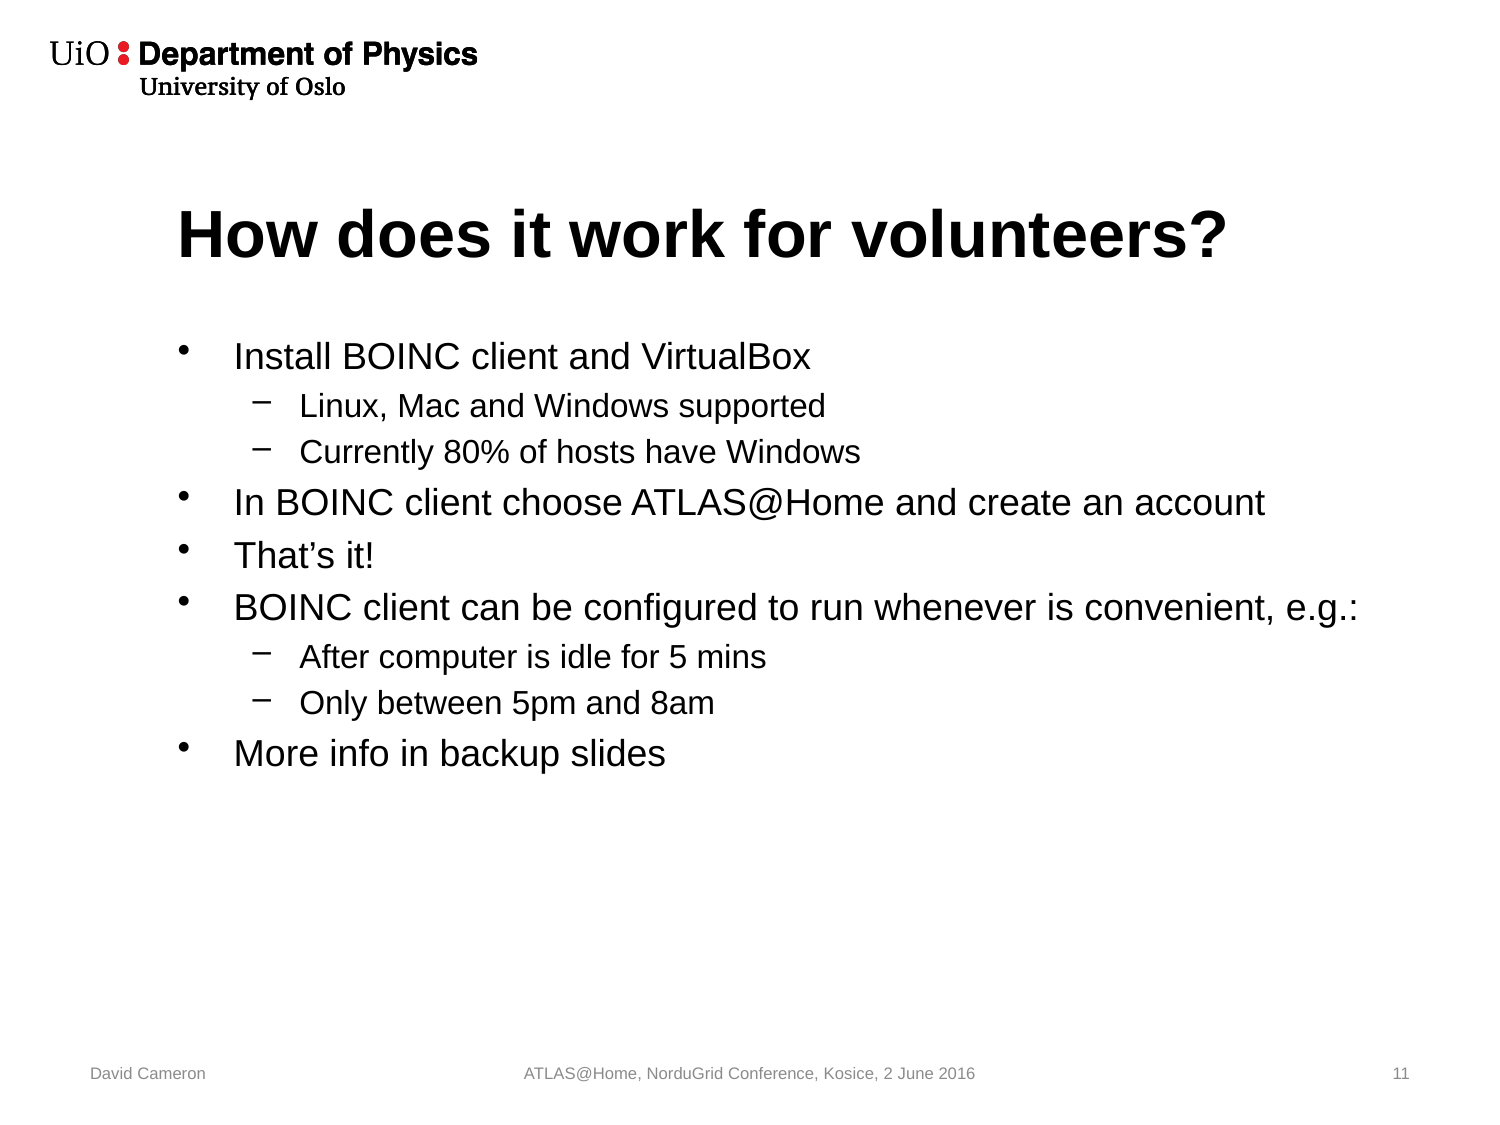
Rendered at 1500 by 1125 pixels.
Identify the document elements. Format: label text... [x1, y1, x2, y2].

footer ATLAS@Home, NorduGrid Conference, Kosice, 2 June 2016 [490, 1042, 1010, 1103]
slide_number 11 [1074, 1042, 1425, 1103]
slide_number David Cameron [75, 1042, 425, 1103]
list Install BOINC client and VirtualBox Linux, Mac and Windows supported Currently 80% of hosts have Windows In BOINC client choose ATLAS@Home and create an account That’s it! BOINC client can be configured to run whenever is convenient, e.g.: After computer is idle for 5 mins Only between 5pm and 8am More info in backup slides [162, 324, 1426, 1001]
picture [50, 37, 478, 125]
title How does it work for volunteers? [162, 137, 1426, 324]
